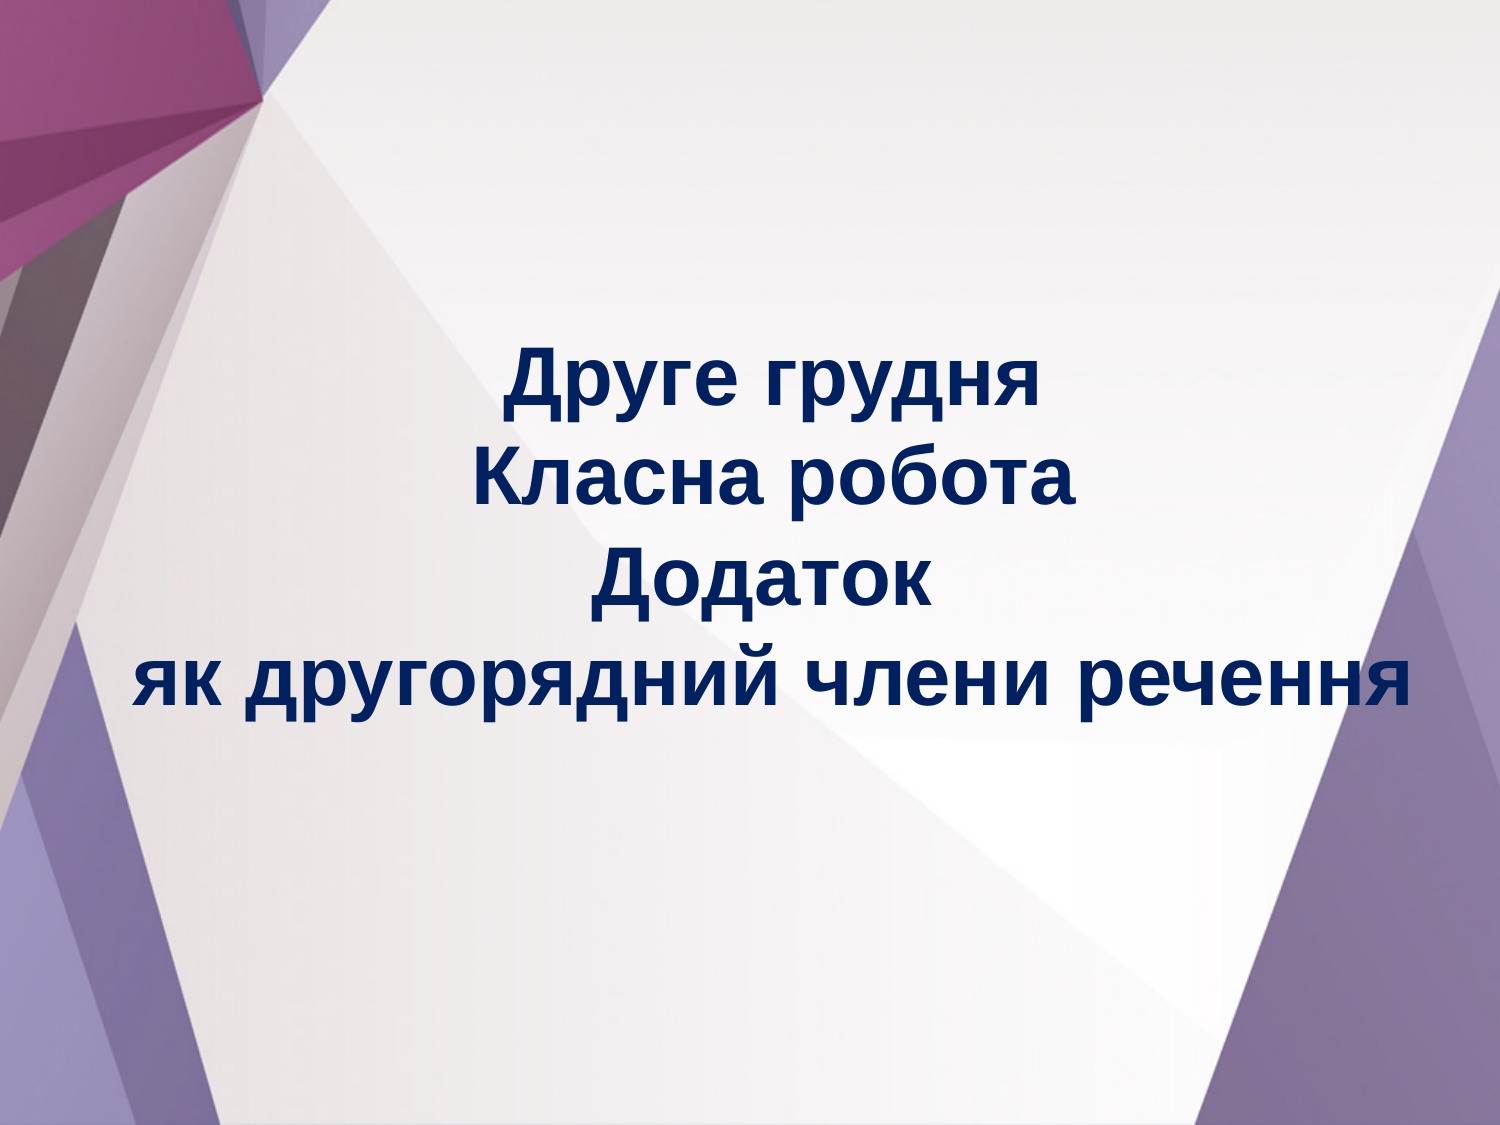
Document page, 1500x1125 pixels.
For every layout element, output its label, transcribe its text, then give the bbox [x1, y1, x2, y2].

picture [0, 0, 1500, 1125]
text_box Друге грудня Класна робота Додаток як другорядний члени речення [88, 314, 1459, 730]
